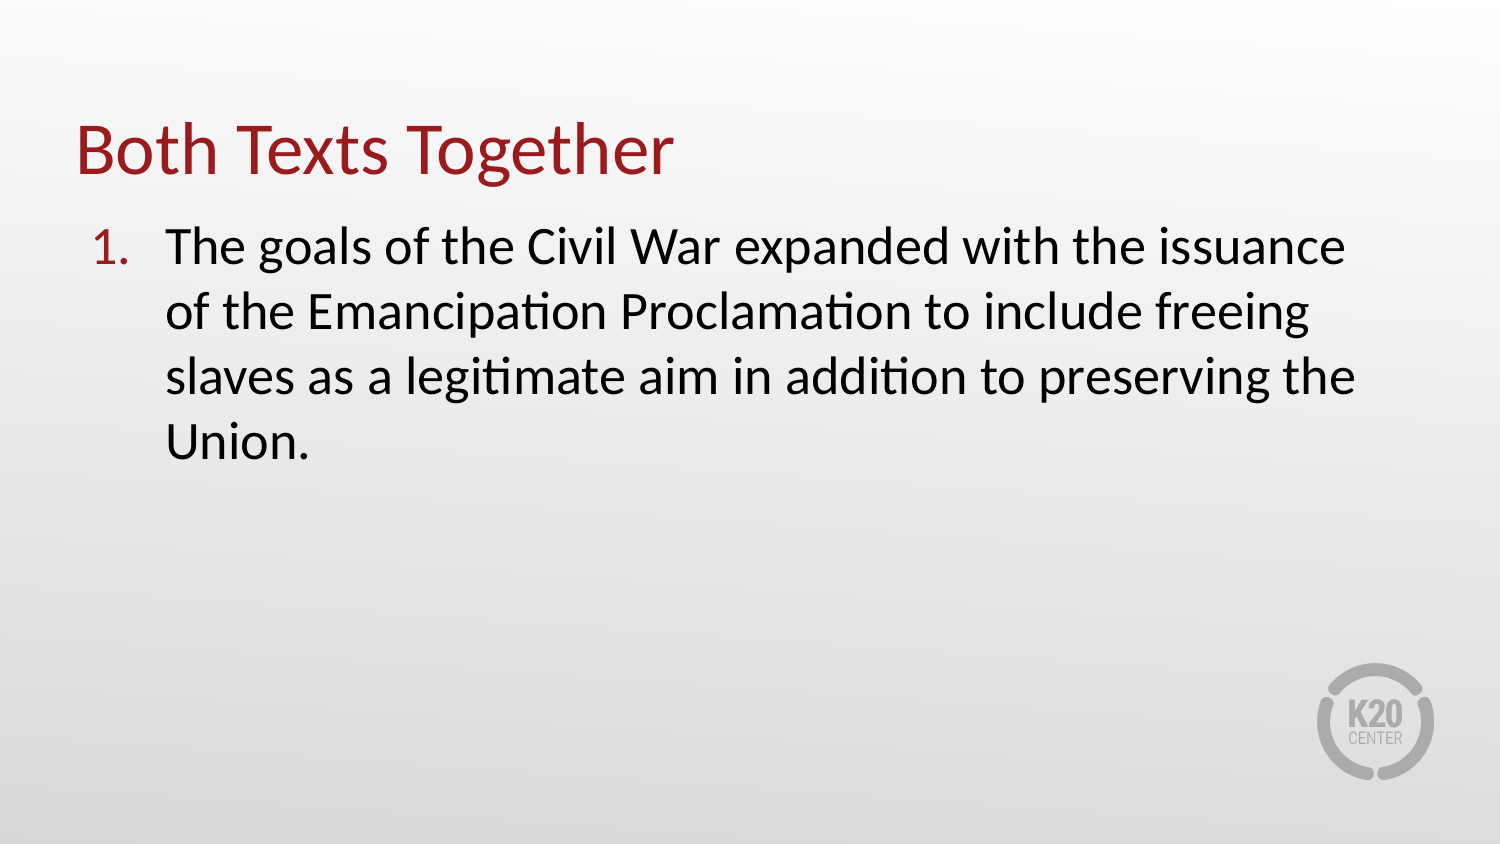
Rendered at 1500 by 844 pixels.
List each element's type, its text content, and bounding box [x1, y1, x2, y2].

title Both Texts Together [75, 48, 1425, 190]
picture [1300, 646, 1451, 797]
list The goals of the Civil War expanded with the issuance of the Emancipation Proclamation to include freeing slaves as a legitimate aim in addition to preserving the Union. [75, 202, 1375, 779]
